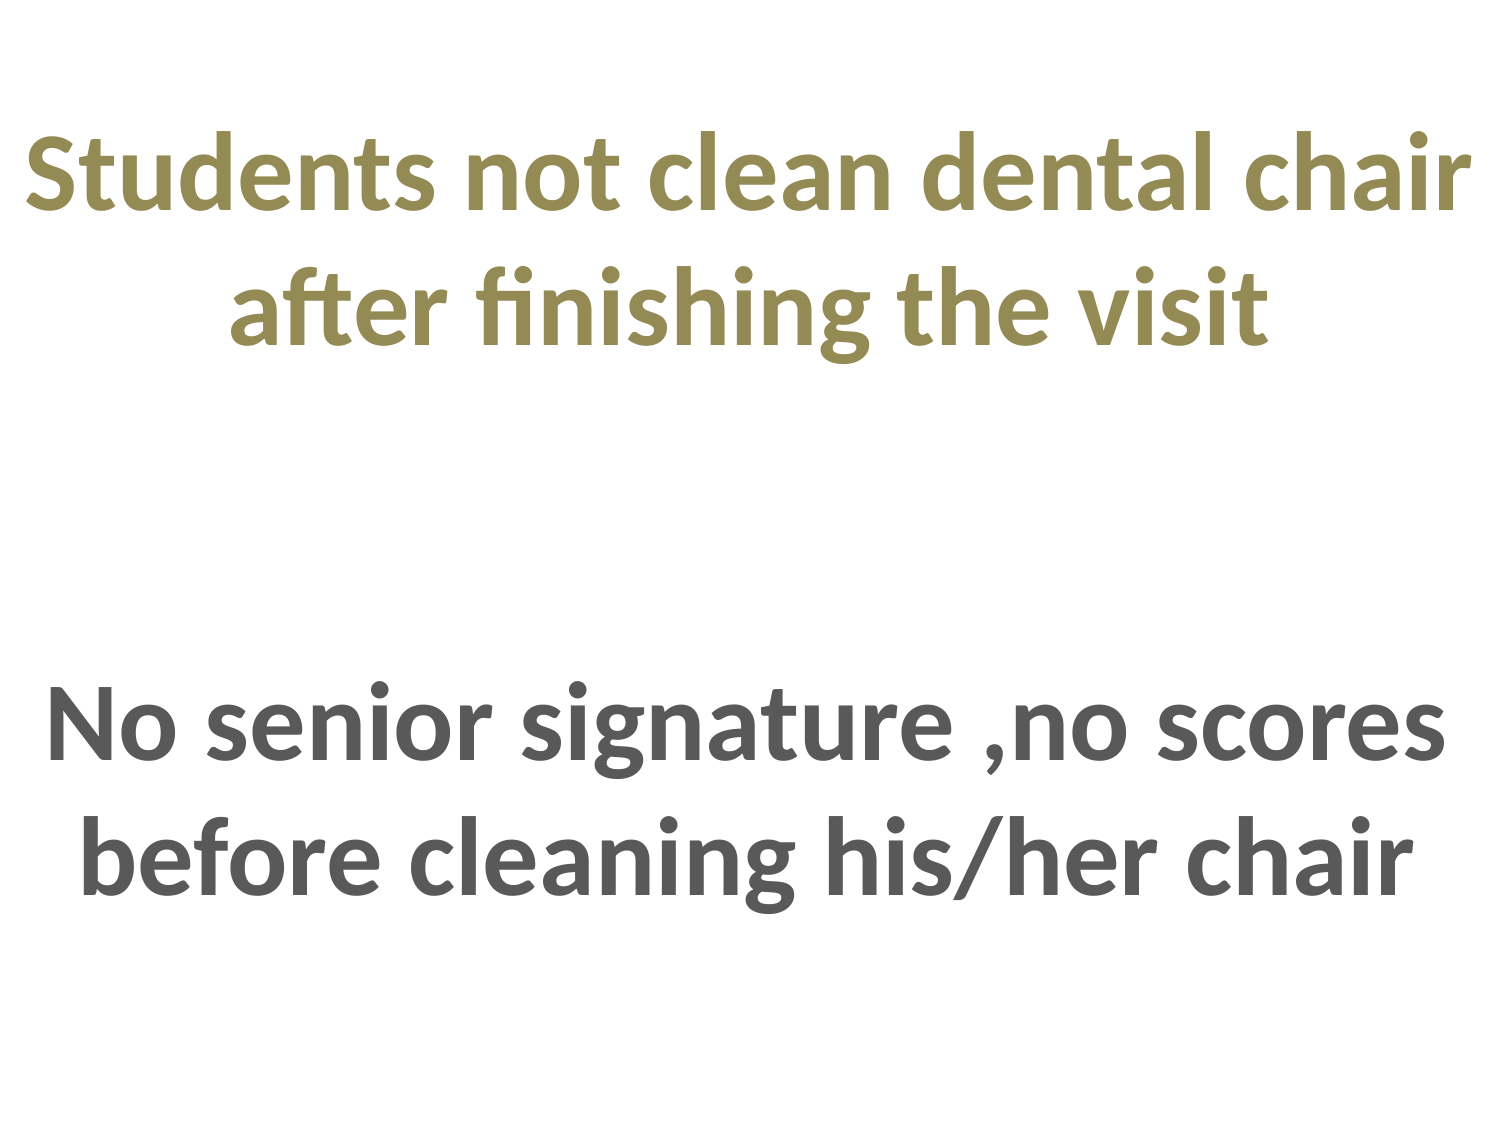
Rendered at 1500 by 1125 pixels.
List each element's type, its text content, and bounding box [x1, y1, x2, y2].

text_box No senior signature ,no scores before cleaning his/her chair [0, 640, 1495, 926]
text_box Students not clean dental chair after finishing the visit [0, 89, 1500, 375]
